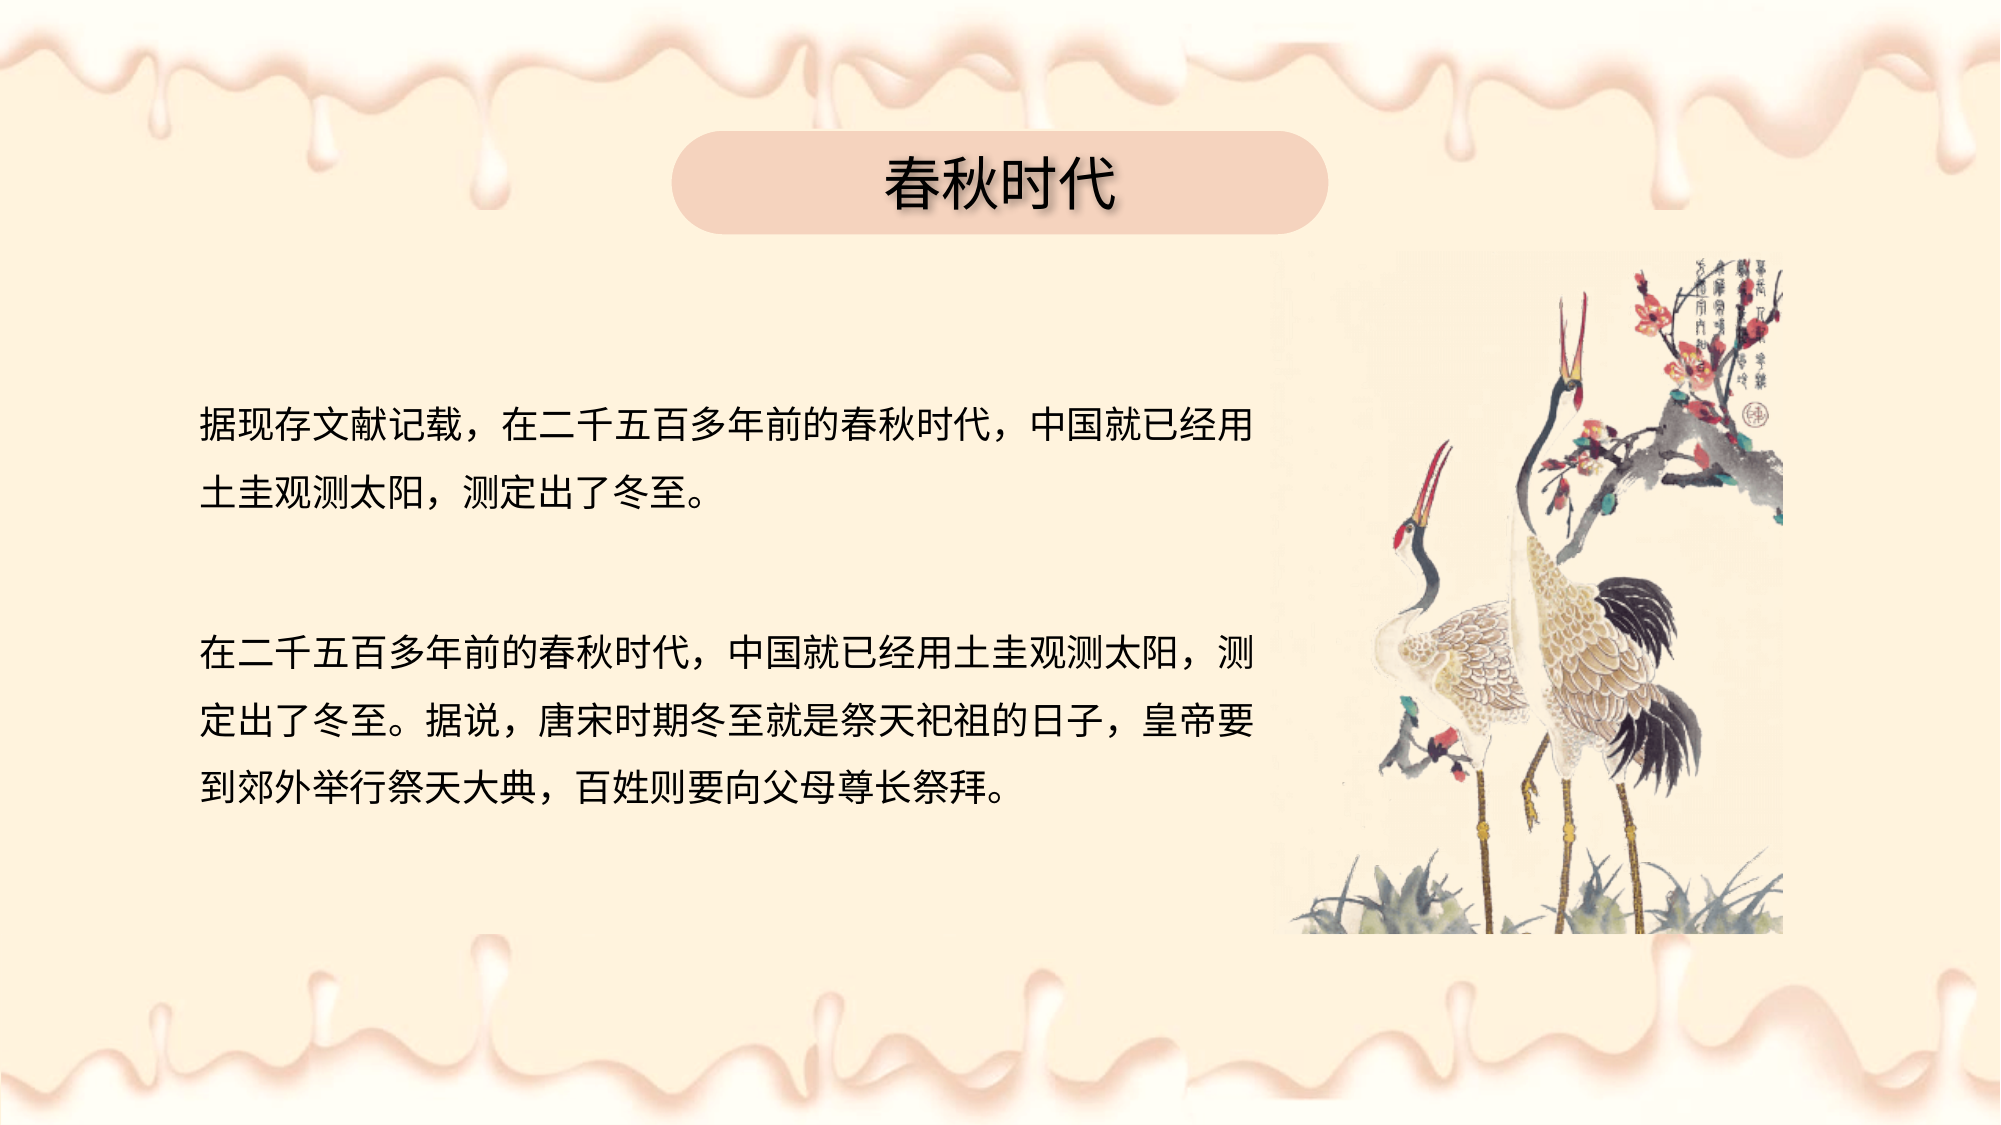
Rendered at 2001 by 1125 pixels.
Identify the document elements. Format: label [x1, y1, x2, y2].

text_box [649, 129, 1351, 236]
text_box [0, 0, 2000, 1125]
